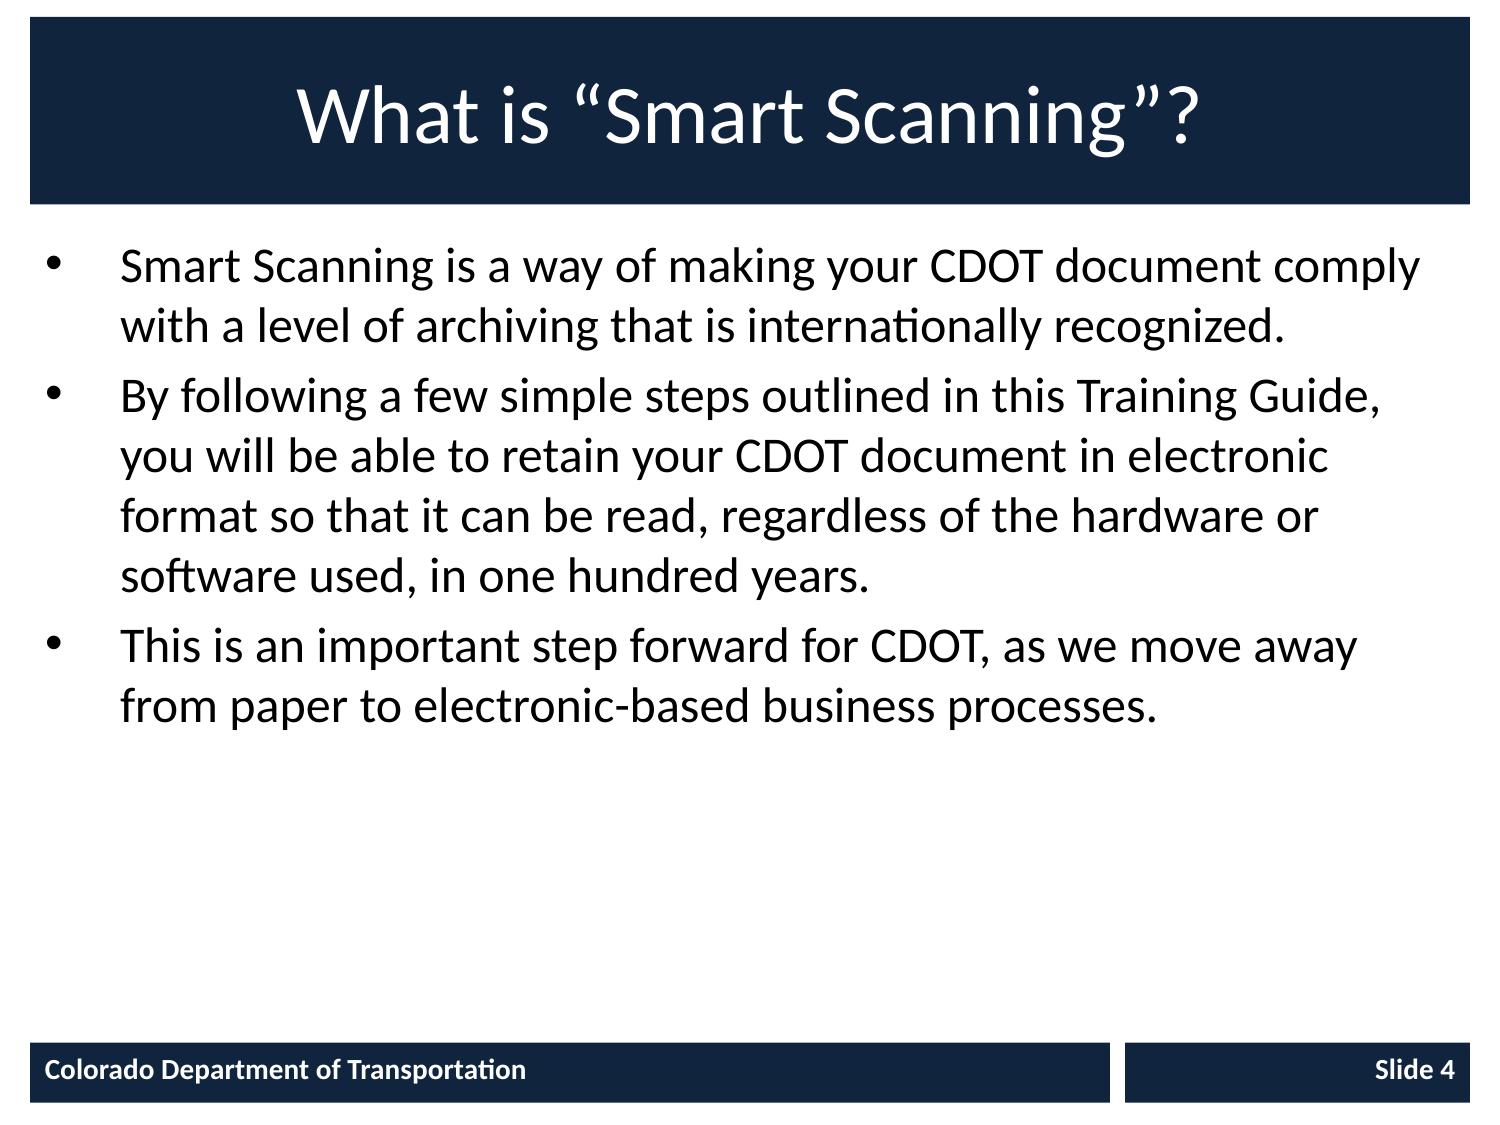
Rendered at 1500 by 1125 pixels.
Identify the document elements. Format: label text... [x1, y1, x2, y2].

footer Colorado Department of Transportation [30, 1042, 1110, 1103]
slide_number Slide 4 [1125, 1042, 1470, 1103]
list Smart Scanning is a way of making your CDOT document comply with a level of archiving that is internationally recognized. By following a few simple steps outlined in this Training Guide, you will be able to retain your CDOT document in electronic format so that it can be read, regardless of the hardware or software used, in one hundred years. This is an important step forward for CDOT, as we move away from paper to electronic-based business processes. [29, 224, 1471, 1036]
title What is “Smart Scanning”? [29, 16, 1471, 205]
